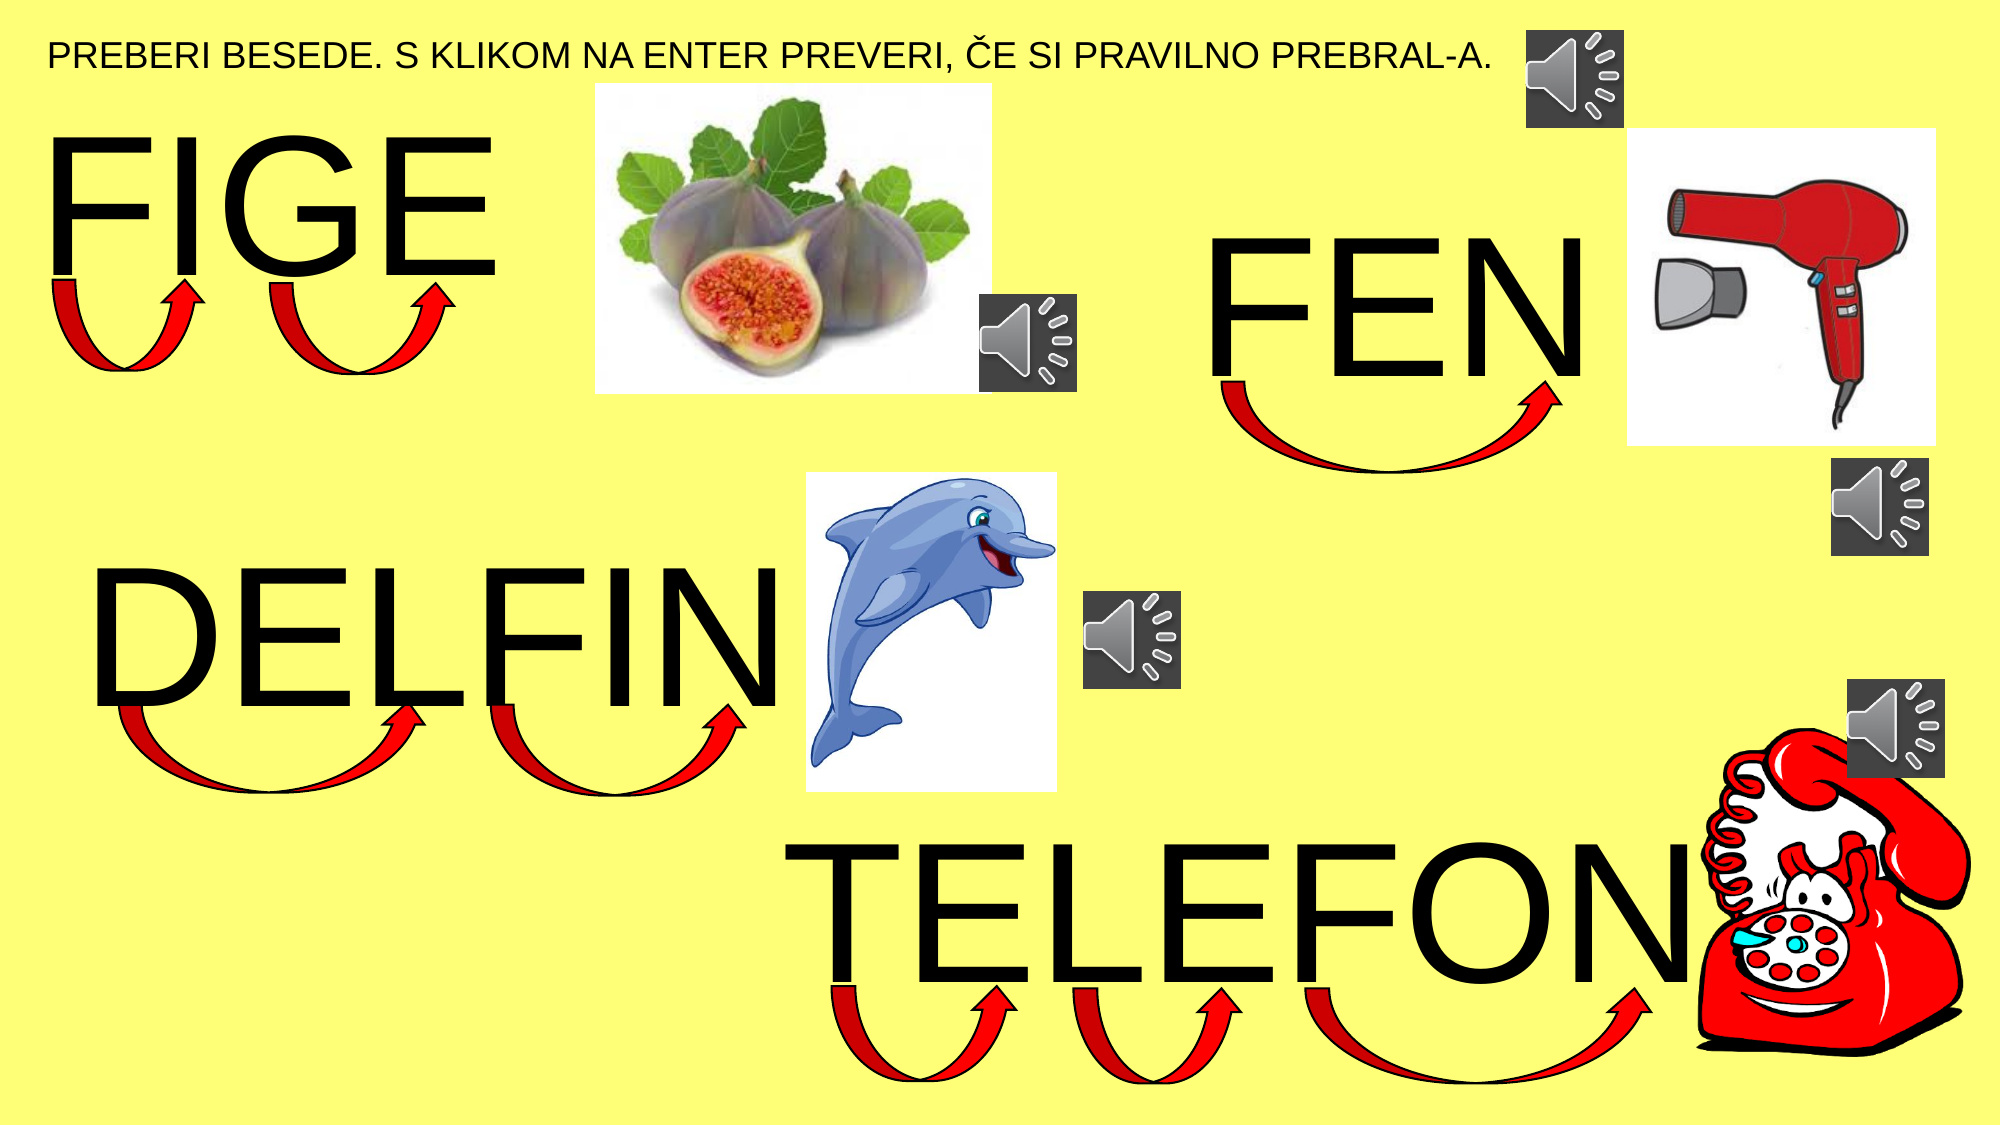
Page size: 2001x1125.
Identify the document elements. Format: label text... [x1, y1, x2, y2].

picture [1830, 456, 1931, 557]
picture [1627, 128, 1936, 446]
picture [806, 472, 1057, 792]
picture [1082, 589, 1183, 690]
picture [594, 83, 1079, 394]
picture [1525, 28, 1626, 129]
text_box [1182, 169, 1714, 473]
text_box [66, 499, 912, 796]
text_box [22, 68, 664, 374]
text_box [767, 775, 1834, 1125]
text_box PREBERI BESEDE. S KLIKOM NA ENTER PREVERI, ČE SI PRAVILNO PREBRAL-A. [32, 23, 1516, 83]
picture [1696, 678, 1971, 1057]
